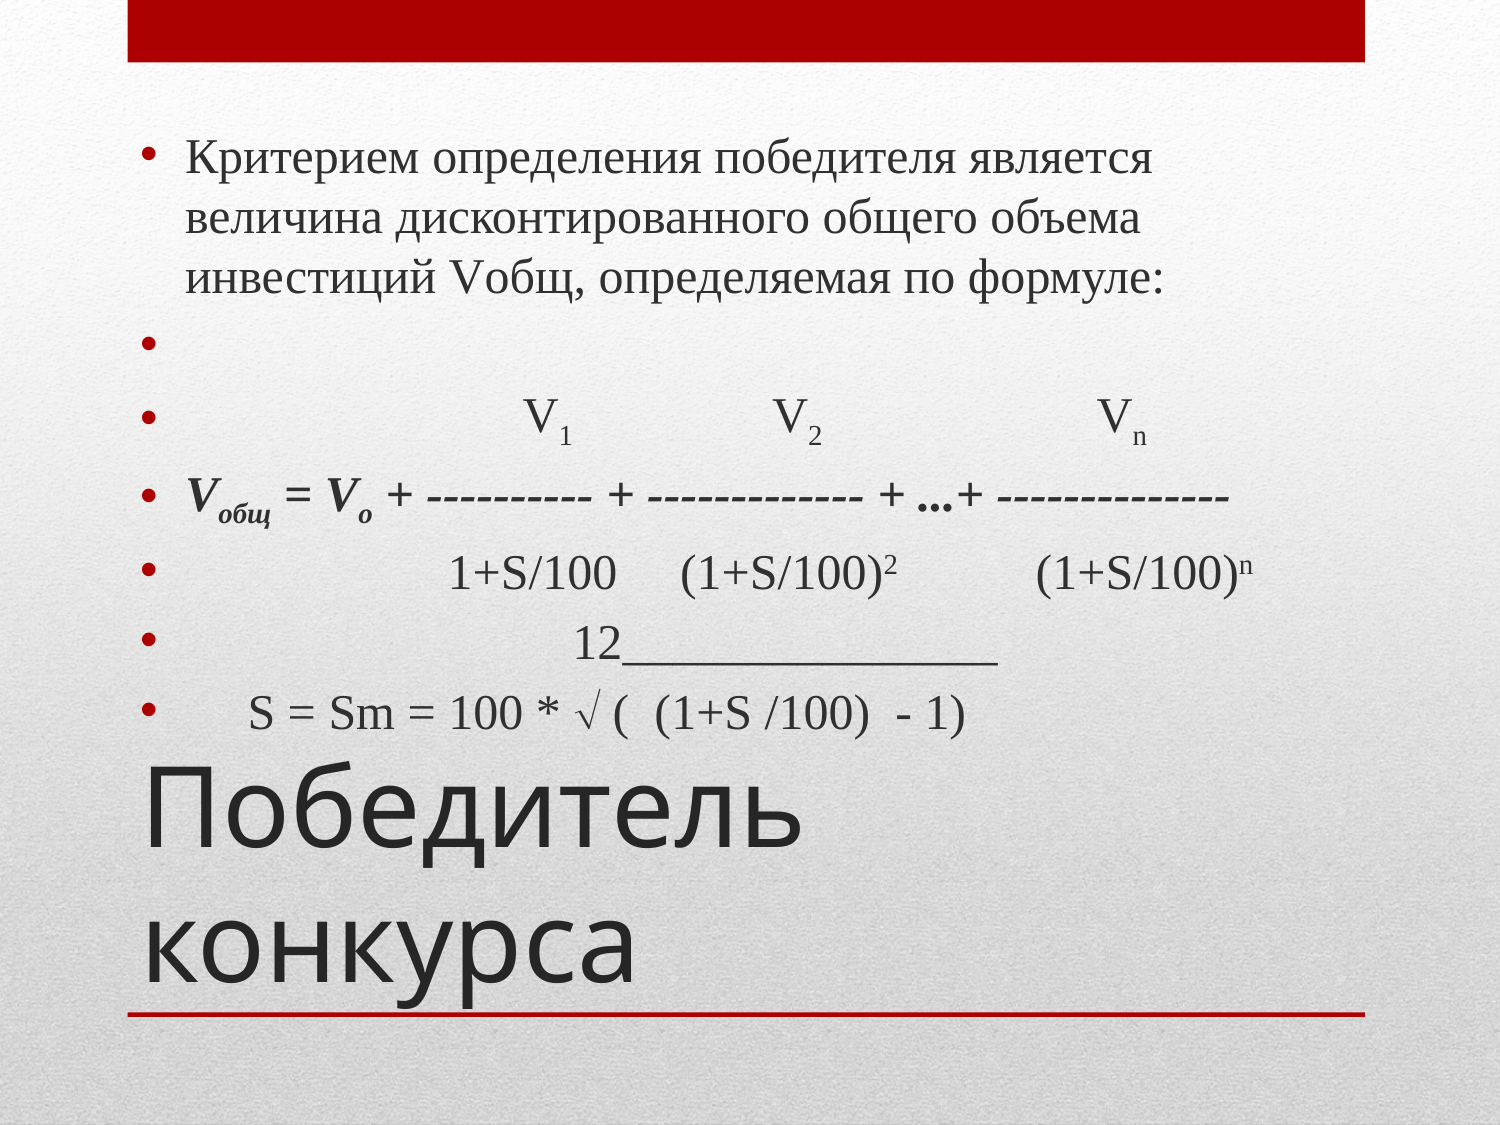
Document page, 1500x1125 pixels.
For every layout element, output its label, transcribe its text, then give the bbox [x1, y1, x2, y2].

list Критерием определения победителя является величина дисконтированного общего объема инвестиций Vобщ, определяемая по формуле: V1 V2 Vn Vобщ = Vо + ---------- + ------------- + ...+ -------------- 1+S/100 (1+S/100)2 (1+S/100)n 12_______________ S = Sm = 100 *  ( (1+S /100) - 1) [125, 112, 1363, 750]
title Победитель конкурса [125, 750, 1238, 1013]
